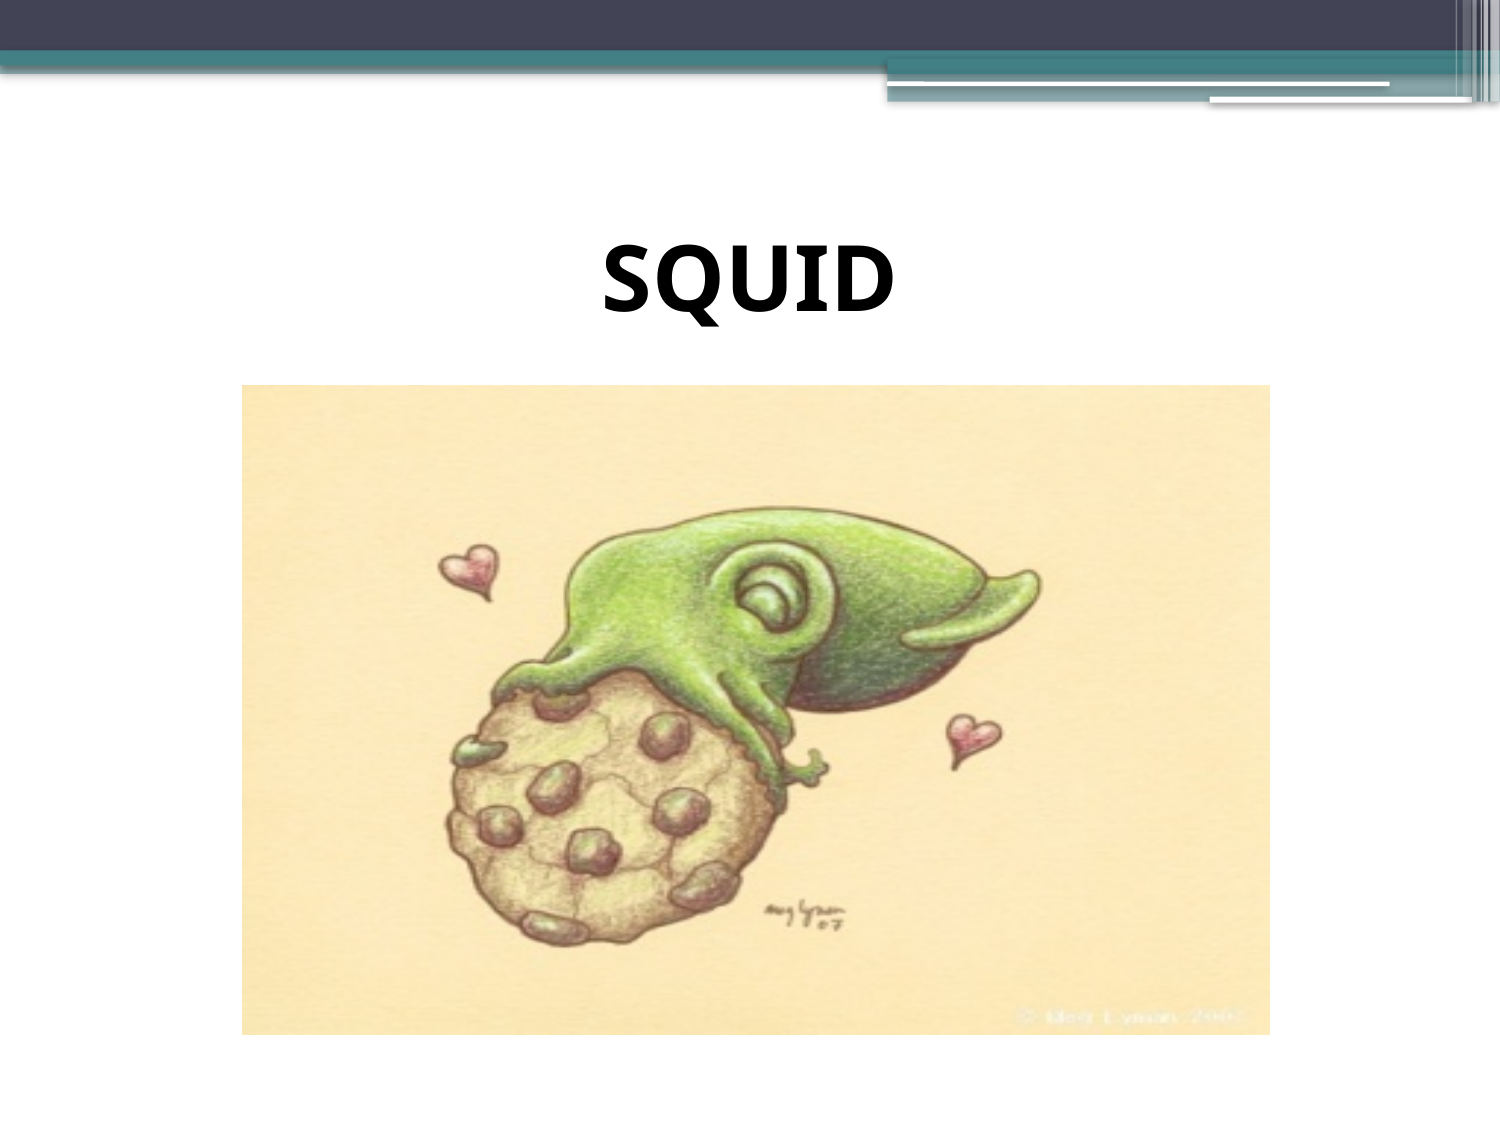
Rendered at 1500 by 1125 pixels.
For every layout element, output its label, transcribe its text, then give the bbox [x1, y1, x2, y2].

picture [241, 385, 1270, 1036]
title SQUID [75, 187, 1425, 363]
